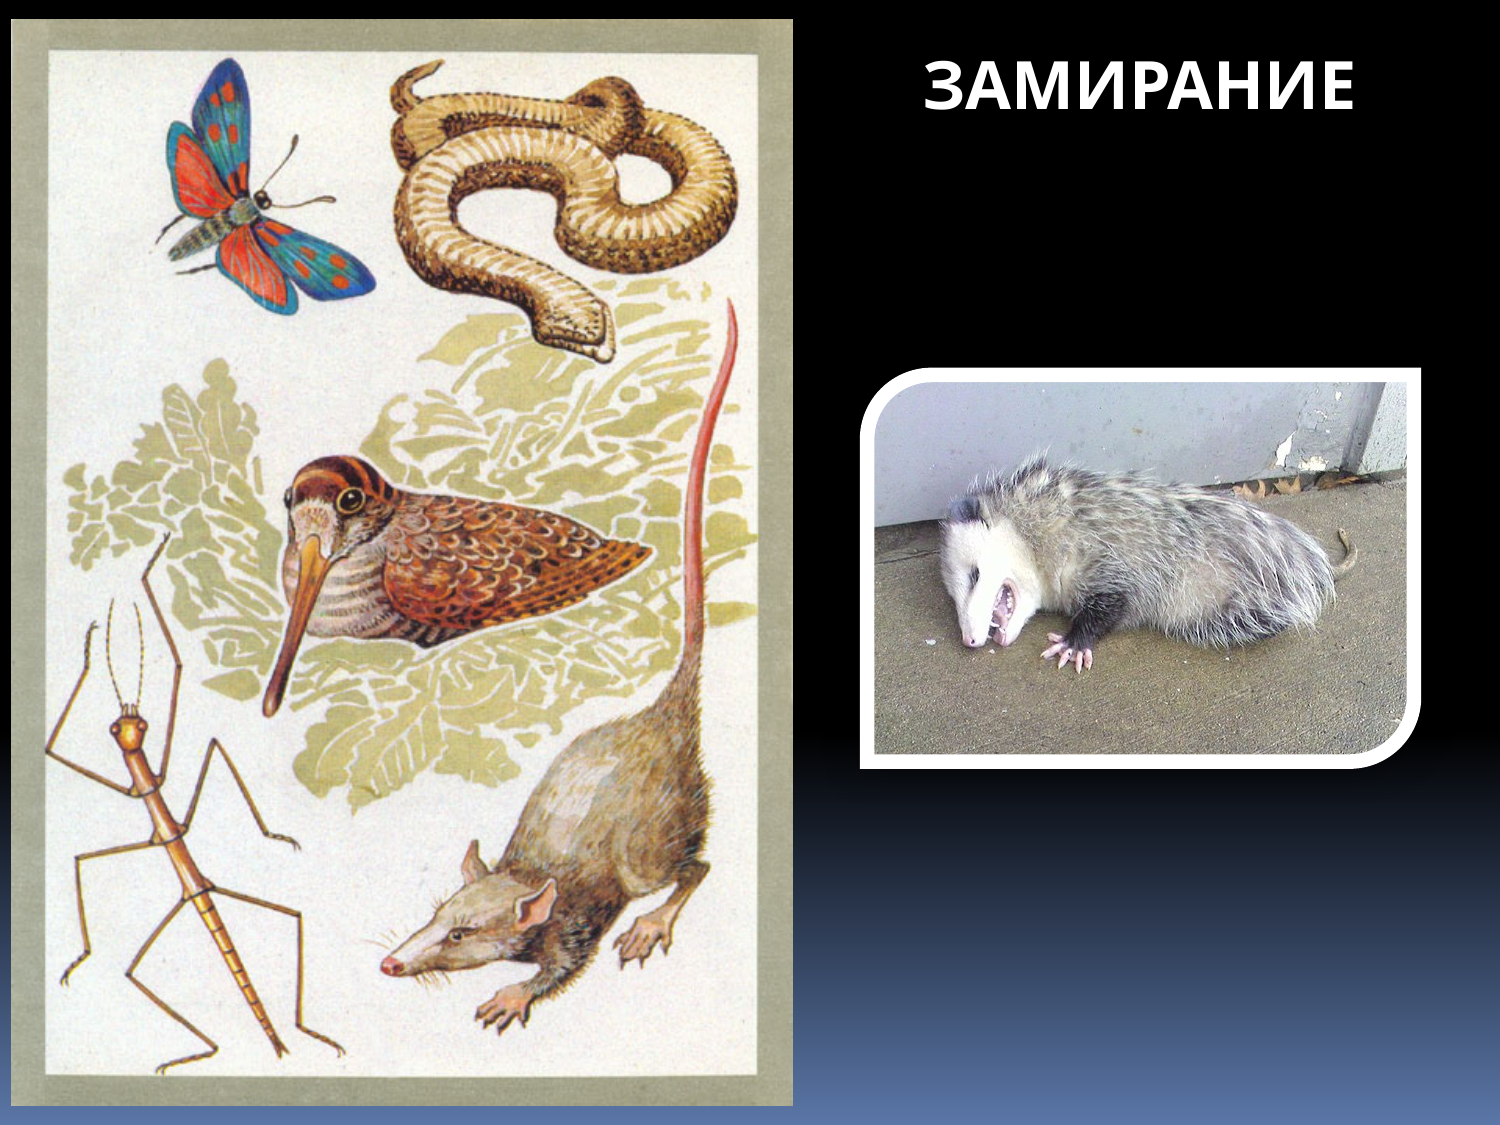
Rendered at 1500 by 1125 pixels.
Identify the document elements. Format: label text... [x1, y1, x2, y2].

picture [866, 374, 1415, 763]
picture [11, 19, 794, 1106]
text_box ЗАМИРАНИЕ [907, 35, 1390, 130]
